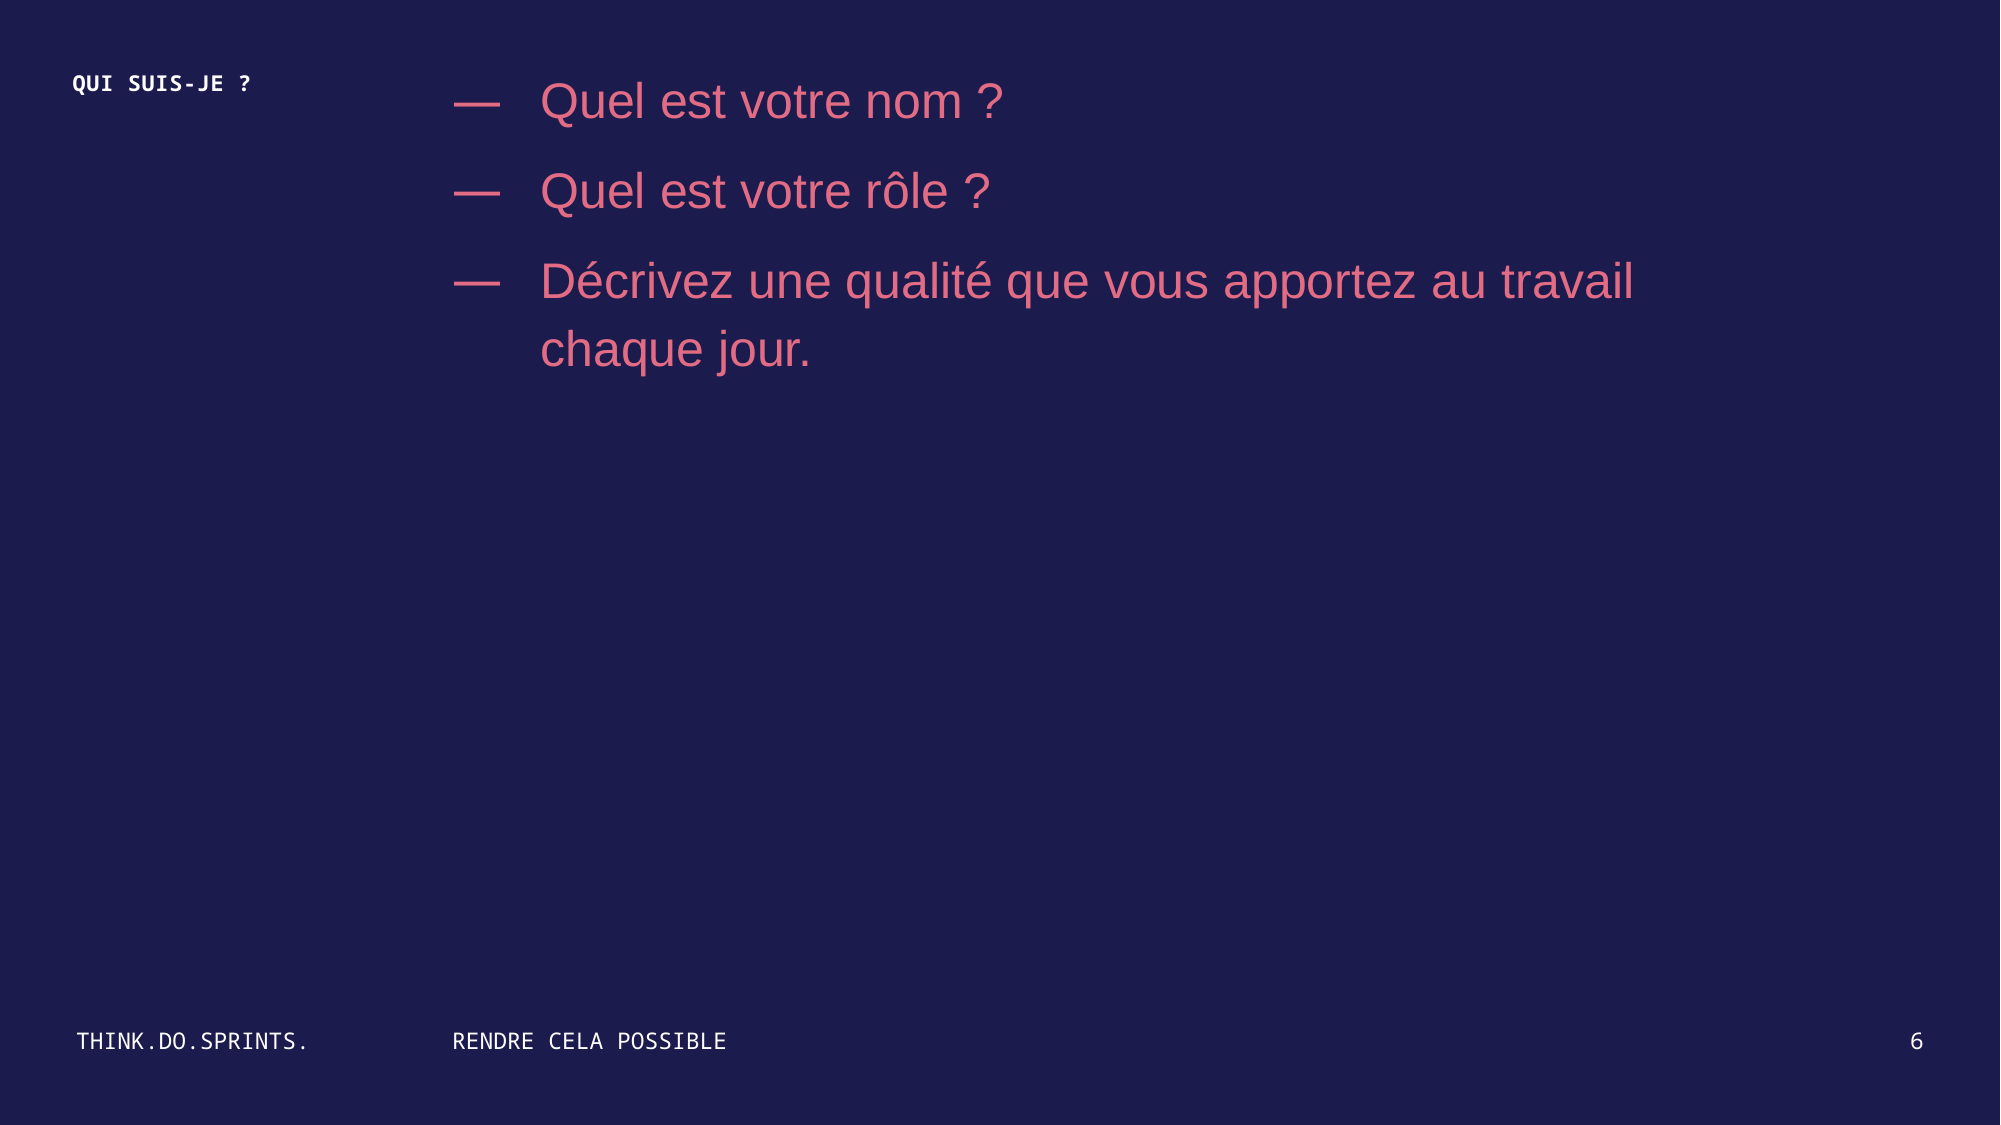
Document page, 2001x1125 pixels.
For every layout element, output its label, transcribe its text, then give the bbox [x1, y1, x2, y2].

list Quel est votre nom ? Quel est votre rôle ? Décrivez une qualité que vous apportez au travail chaque jour. [452, 60, 1809, 534]
list QUI SUIS‑JE ? [72, 72, 423, 144]
